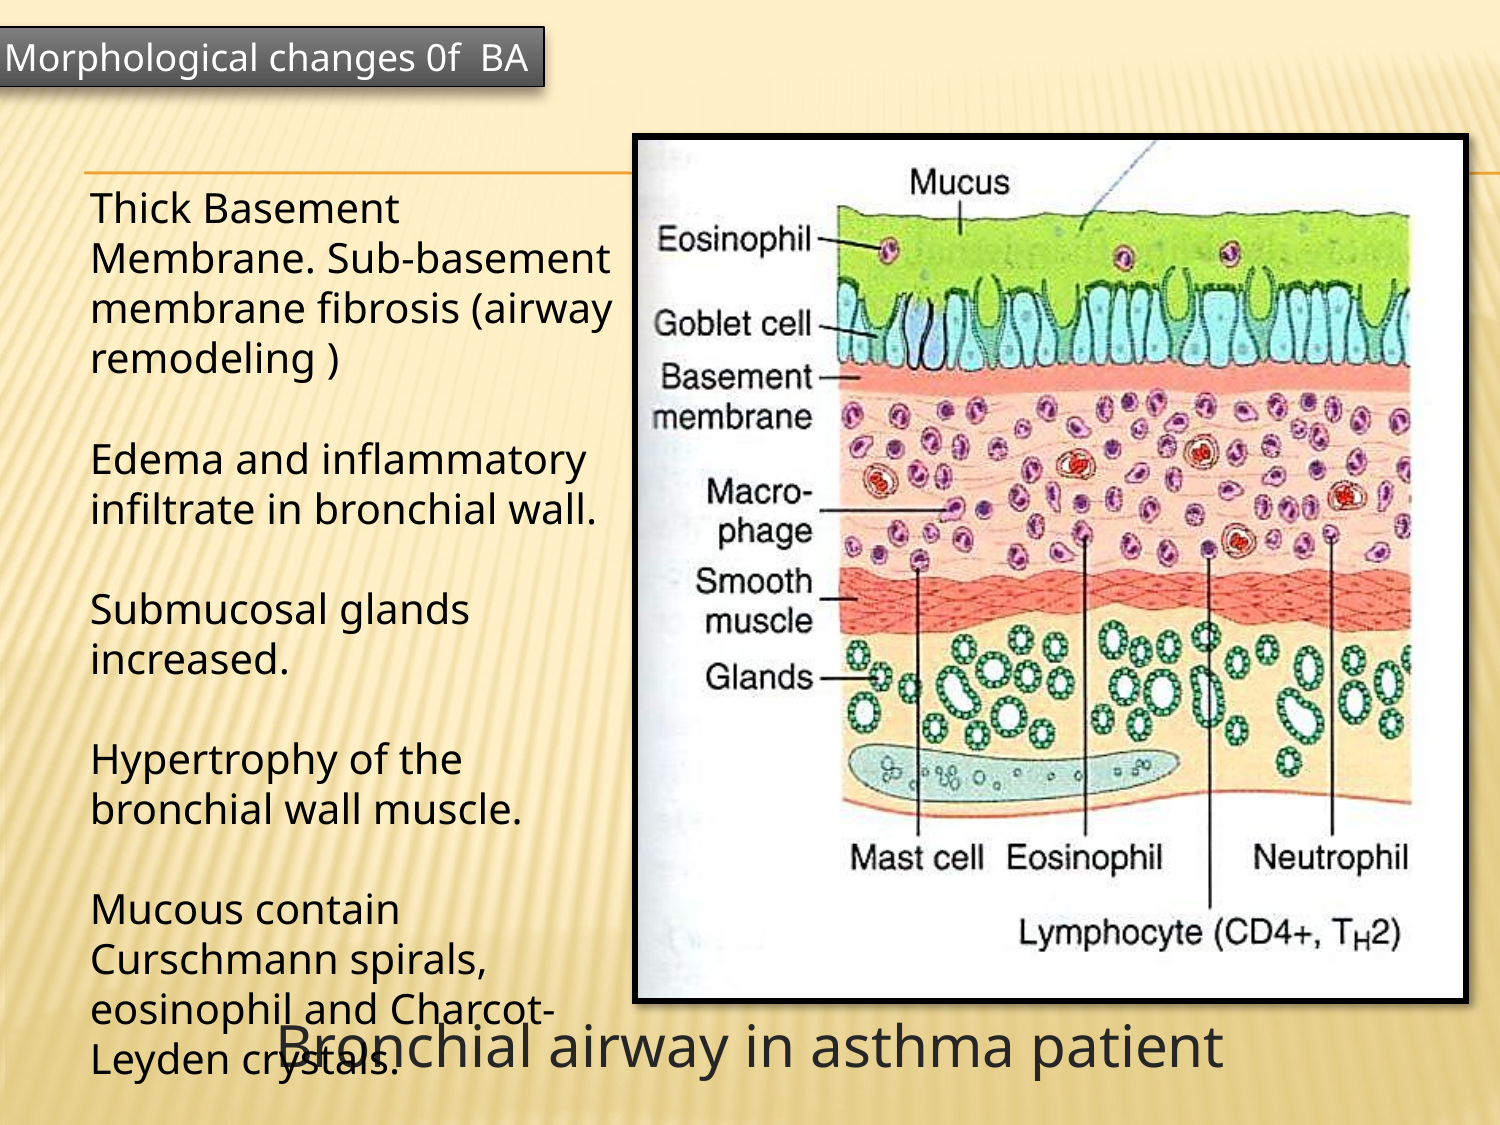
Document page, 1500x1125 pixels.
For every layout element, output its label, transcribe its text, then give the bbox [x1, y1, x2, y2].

picture [637, 139, 1464, 999]
text_box Morphological changes 0f BA [0, 26, 545, 87]
text_box Thick Basement Membrane. Sub-basement membrane fibrosis (airway remodeling ) Edema and inflammatory infiltrate in bronchial wall. Submucosal glands increased. Hypertrophy of the bronchial wall muscle. Mucous contain Curschmann spirals, eosinophil and Charcot-Leyden crystals. [0, 174, 638, 1090]
text_box Bronchial airway in asthma patient [638, 1012, 1500, 1075]
